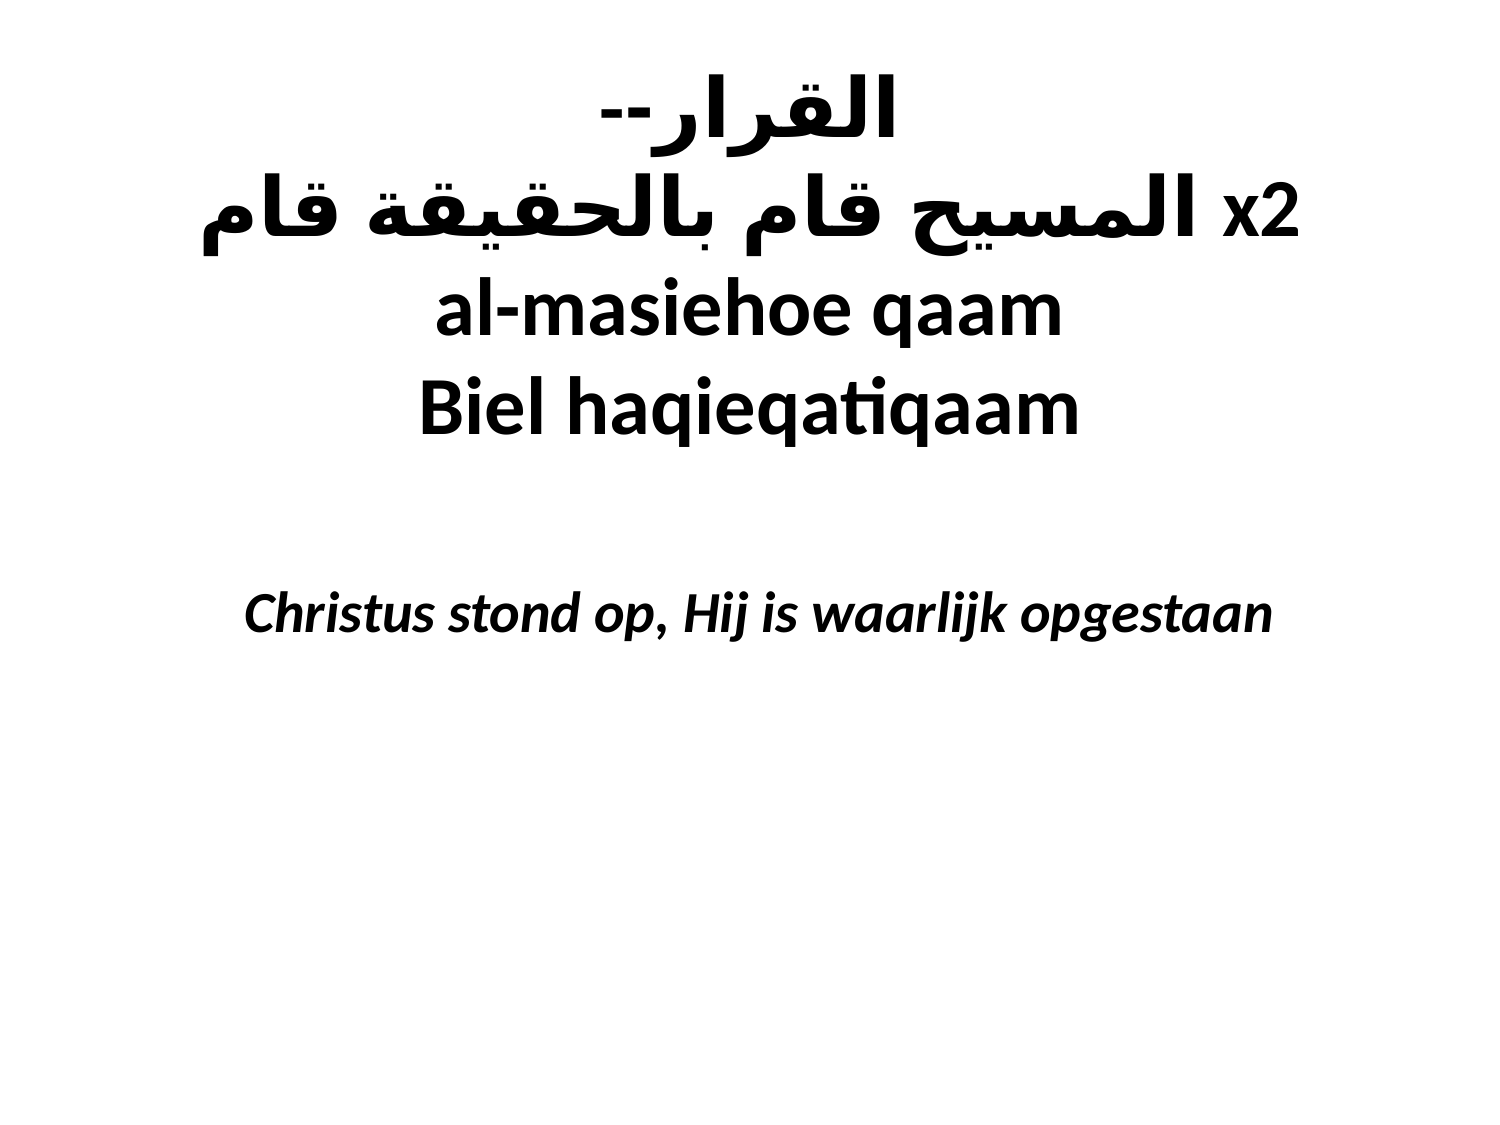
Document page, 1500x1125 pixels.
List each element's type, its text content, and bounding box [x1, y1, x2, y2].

title -القرار- المسيح قام بالحقيقة قام x2 al-masiehoe qaam Biel haqieqatiqaam Christus stond op, Hij is waarlijk opgestaan [75, 45, 1425, 728]
